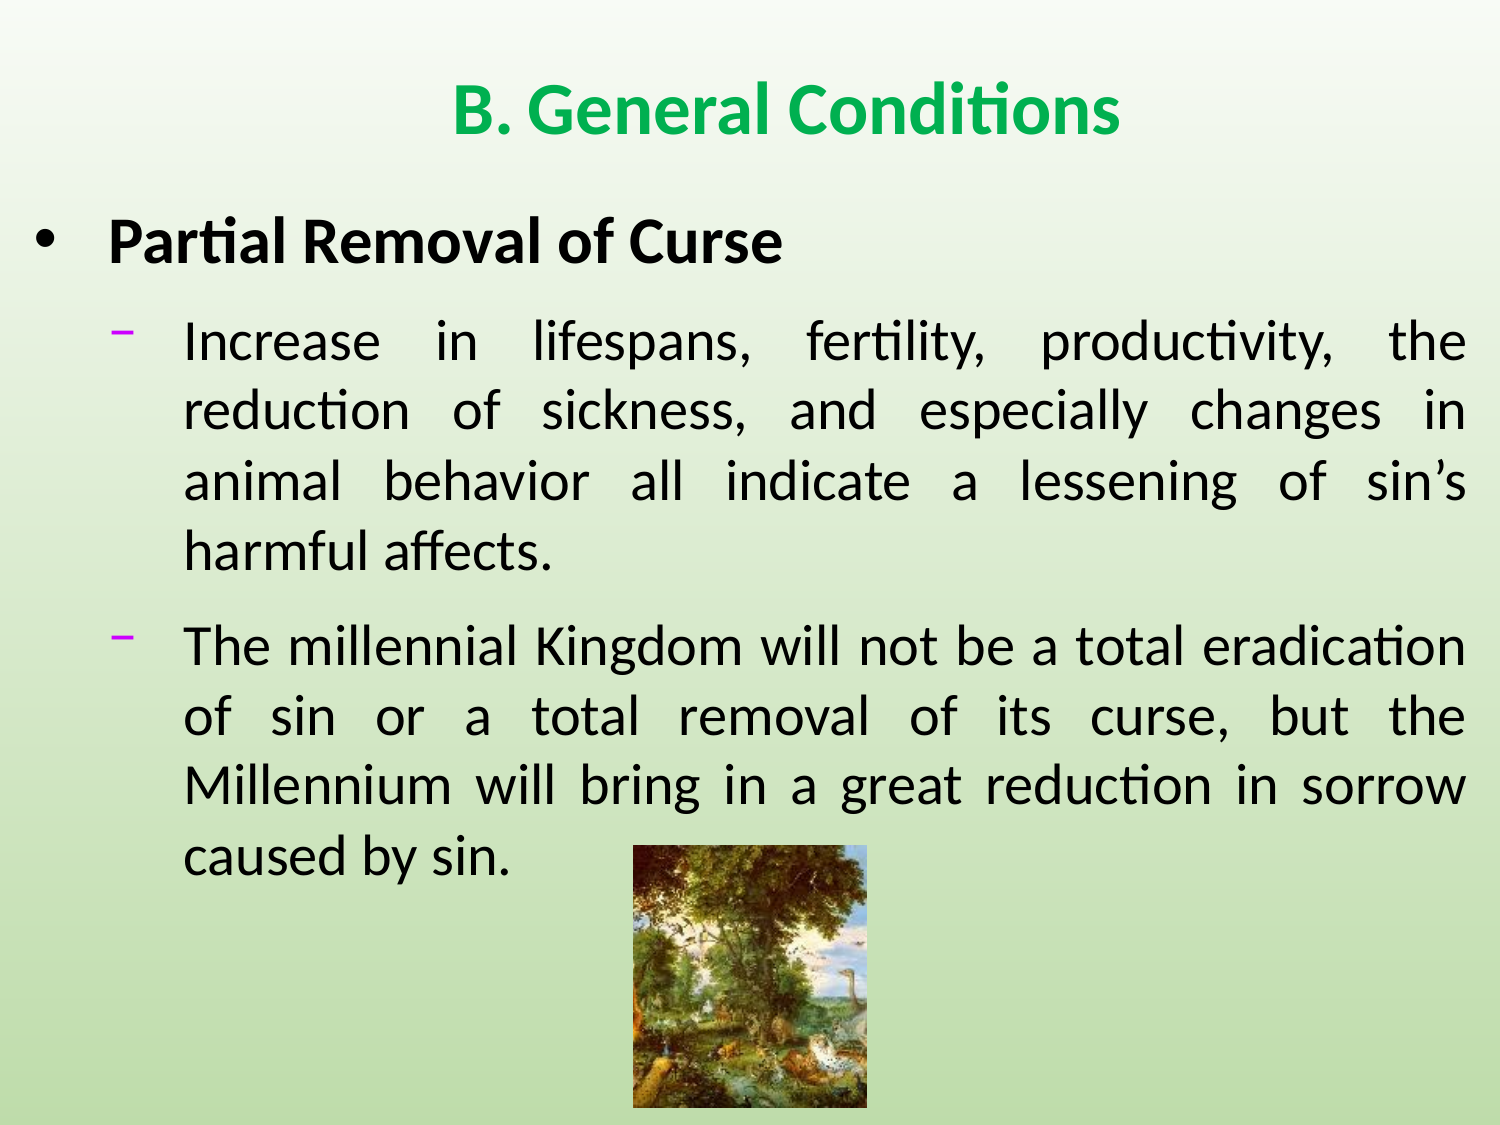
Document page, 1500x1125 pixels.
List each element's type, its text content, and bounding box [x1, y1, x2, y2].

picture [633, 845, 867, 1109]
list Partial Removal of Curse Increase in lifespans, fertility, productivity, the reduction of sickness, and especially changes in animal behavior all indicate a lessening of sin’s harmful affects. The millennial Kingdom will not be a total eradication of sin or a total removal of its curse, but the Millennium will bring in a great reduction in sorrow caused by sin. [18, 189, 1483, 1085]
title General Conditions [103, 30, 1397, 178]
